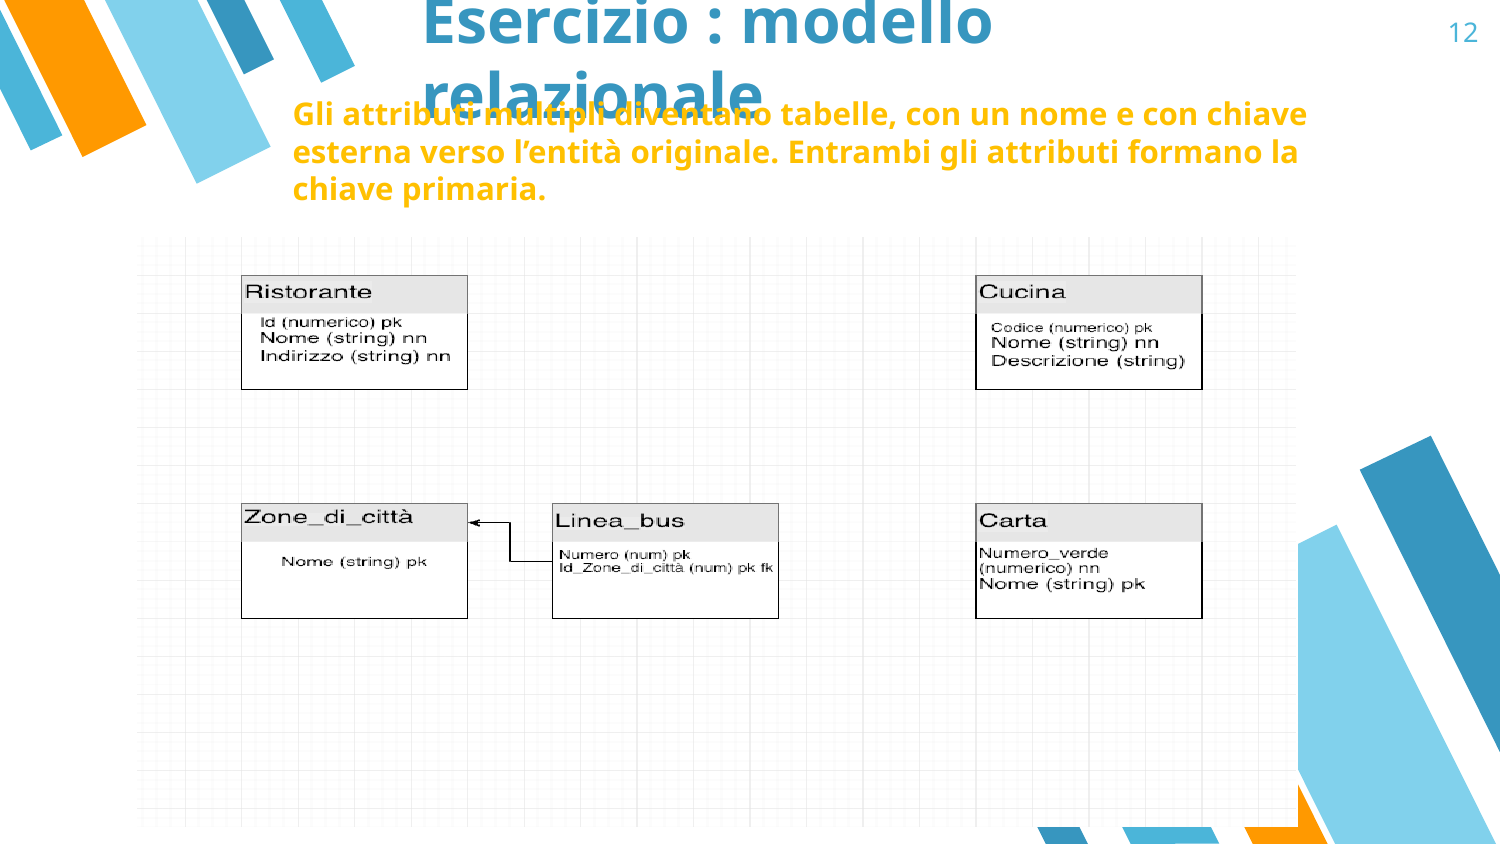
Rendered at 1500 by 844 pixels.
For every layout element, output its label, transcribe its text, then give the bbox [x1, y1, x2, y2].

title Esercizio : modello relazionale [406, 34, 1351, 146]
picture [137, 235, 1299, 827]
slide_number 12 [1403, 0, 1494, 65]
text_box Gli attributi multipli diventano tabelle, con un nome e con chiave esterna verso l’entità originale. Entrambi gli attributi formano la chiave primaria. [277, 135, 1341, 222]
